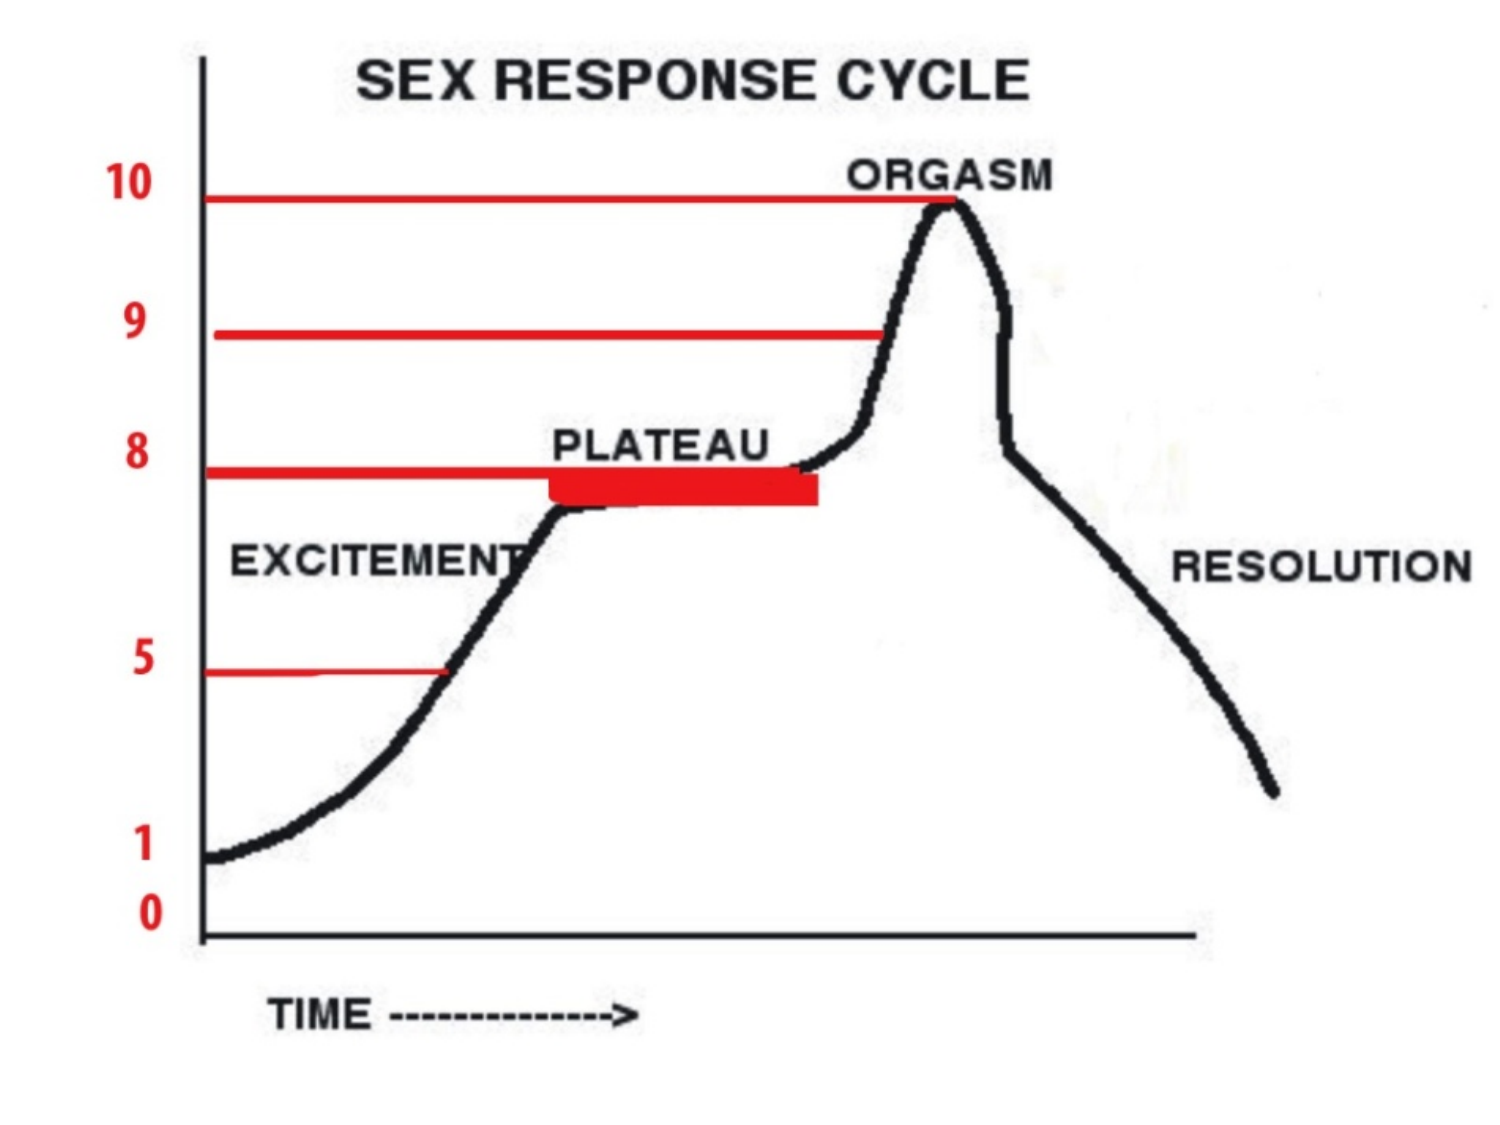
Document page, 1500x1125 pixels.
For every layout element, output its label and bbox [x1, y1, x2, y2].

list [0, 0, 1500, 1125]
